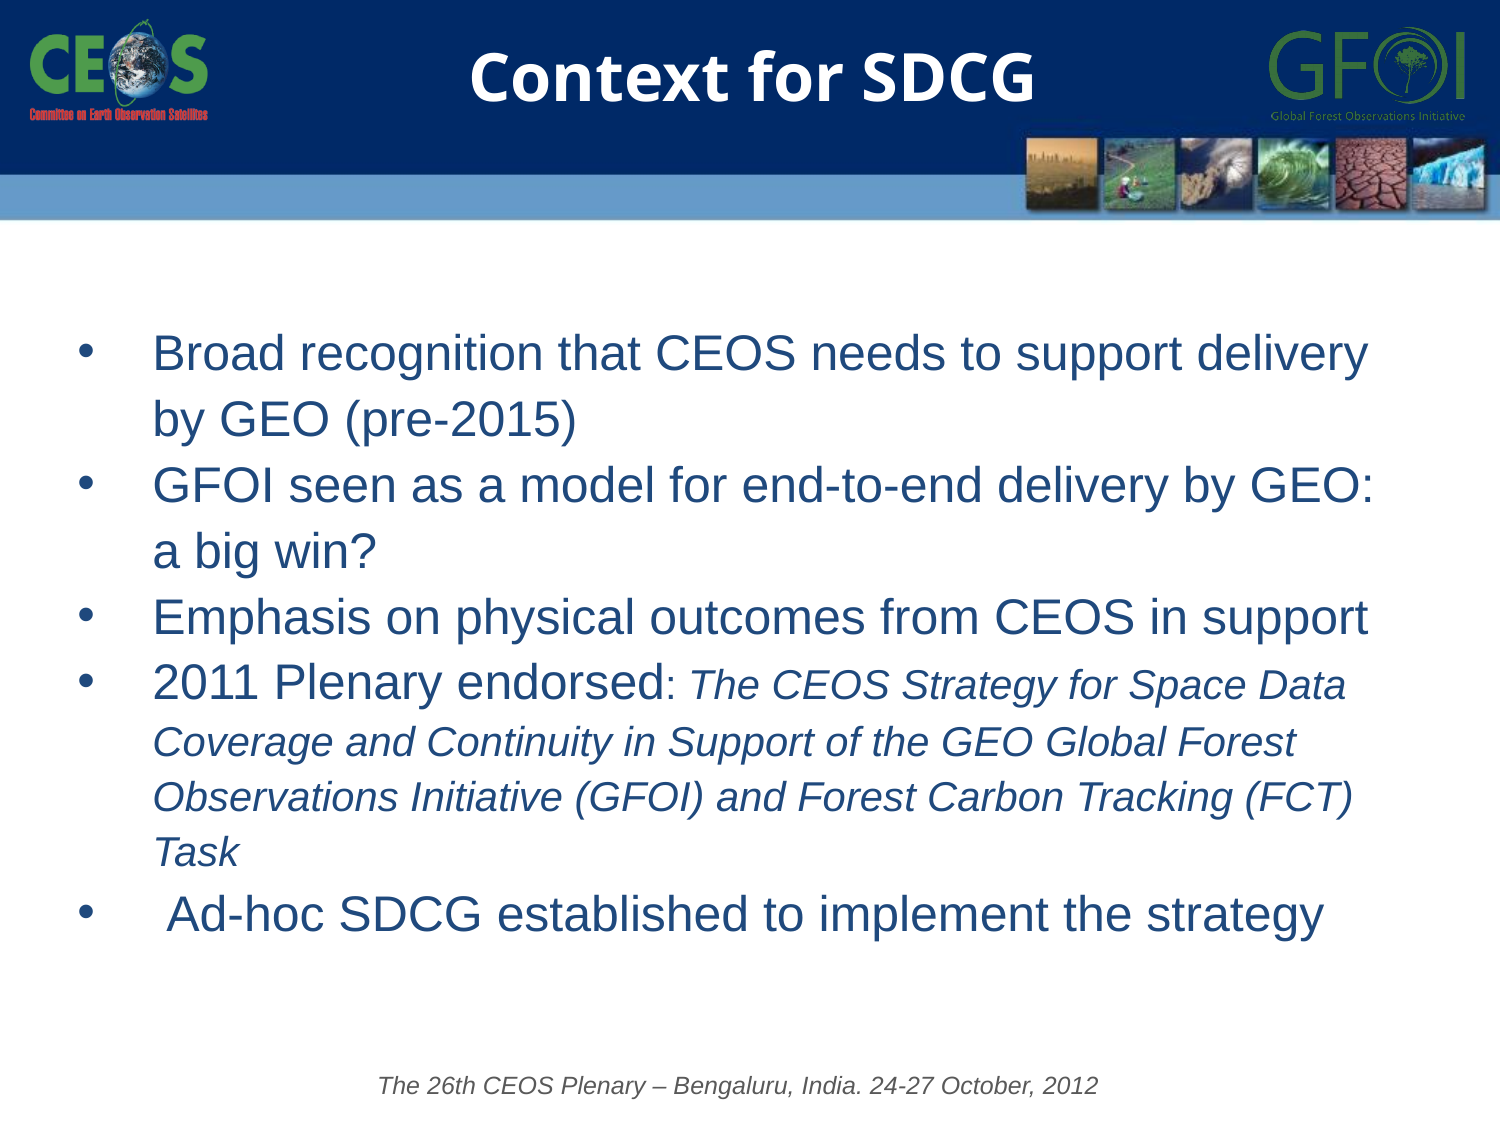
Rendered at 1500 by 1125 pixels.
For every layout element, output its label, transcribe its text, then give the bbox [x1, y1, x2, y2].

picture [0, 0, 1500, 225]
text_box Broad recognition that CEOS needs to support delivery by GEO (pre-2015) GFOI seen as a model for end-to-end delivery by GEO: a big win? Emphasis on physical outcomes from CEOS in support 2011 Plenary endorsed: The CEOS Strategy for Space Data Coverage and Continuity in Support of the GEO Global Forest Observations Initiative (GFOI) and Forest Carbon Tracking (FCT) Task Ad-hoc SDCG established to implement the strategy [62, 306, 1413, 1050]
text_box Context for SDCG [262, 24, 1244, 125]
